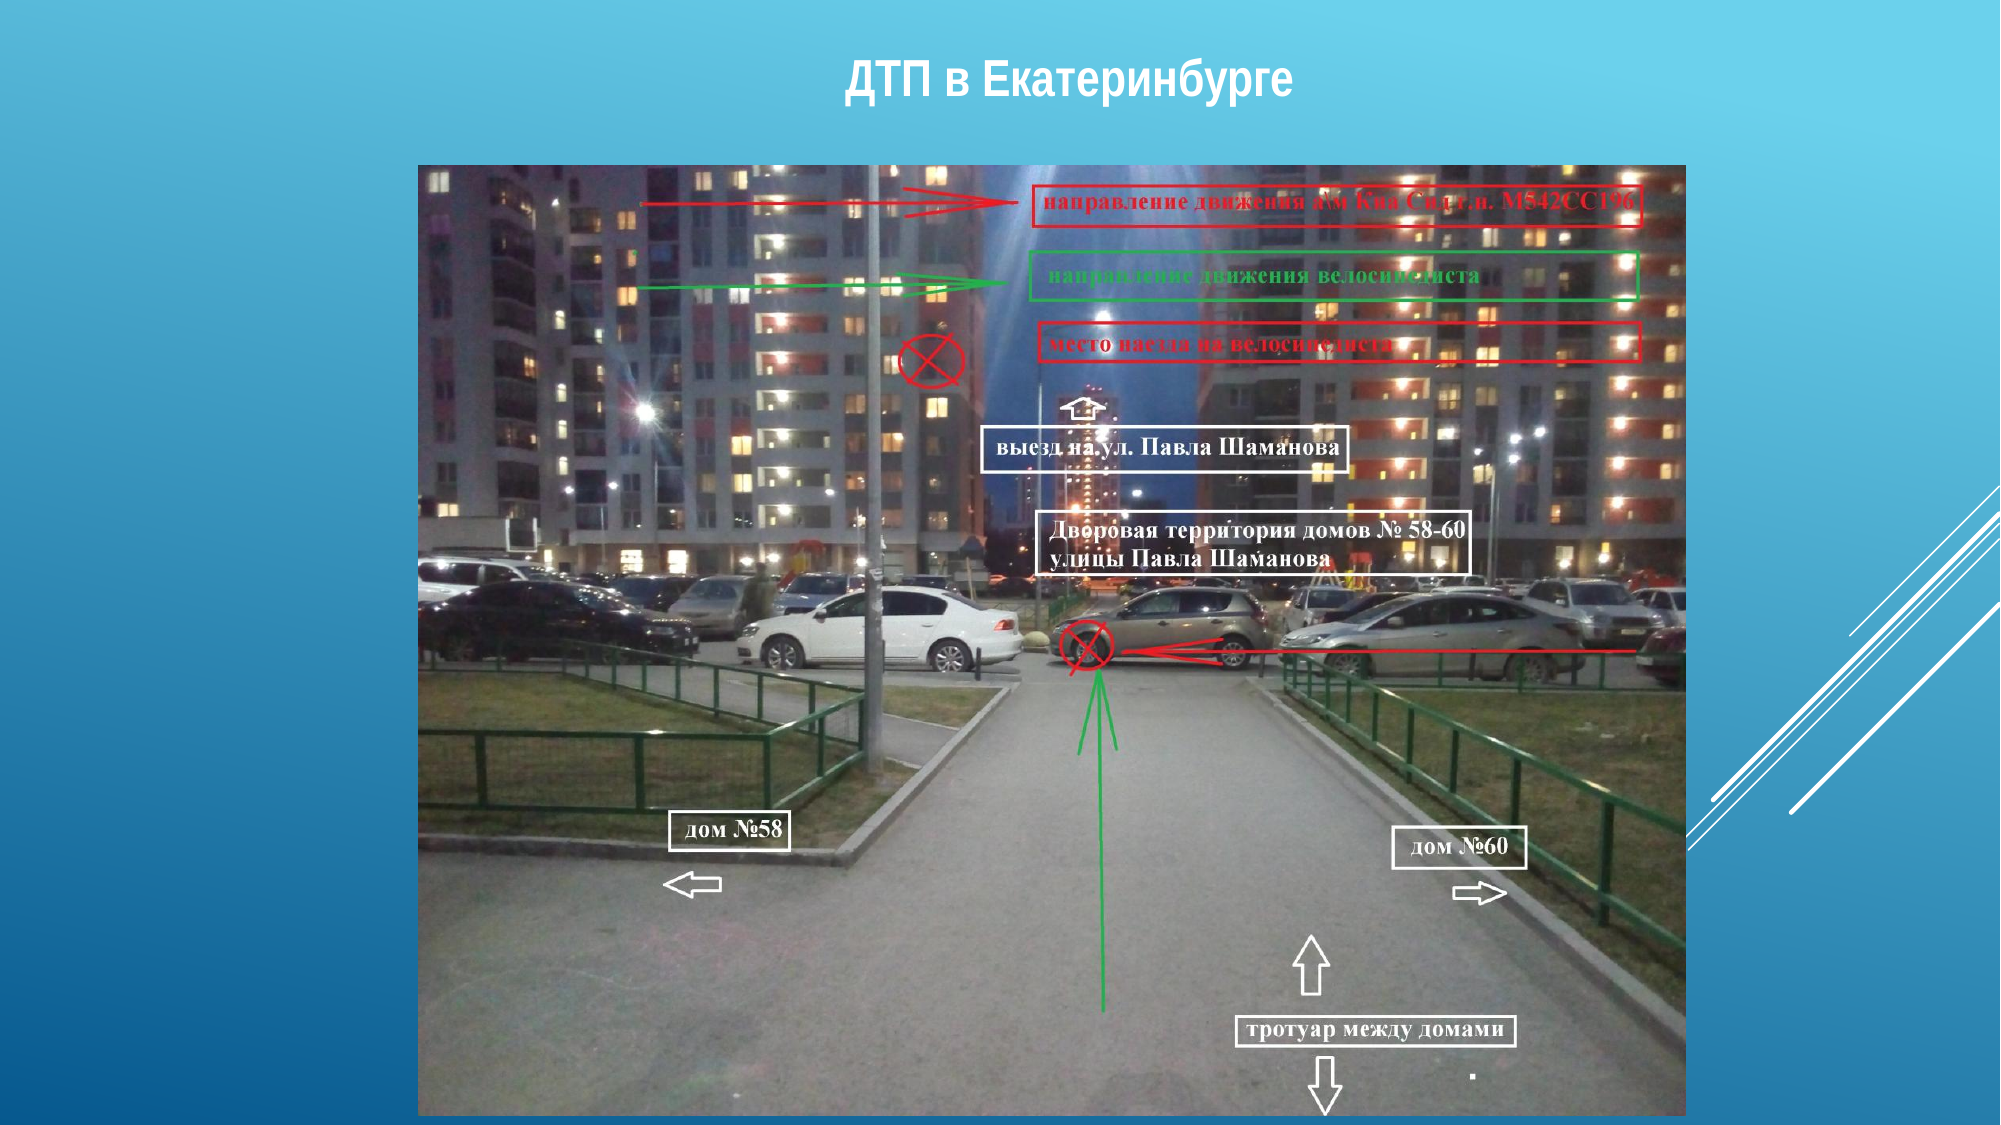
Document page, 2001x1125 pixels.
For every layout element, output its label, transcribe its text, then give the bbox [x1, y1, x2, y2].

text_box ДТП в Екатеринбурге [424, 37, 1717, 115]
picture [418, 165, 1686, 1116]
